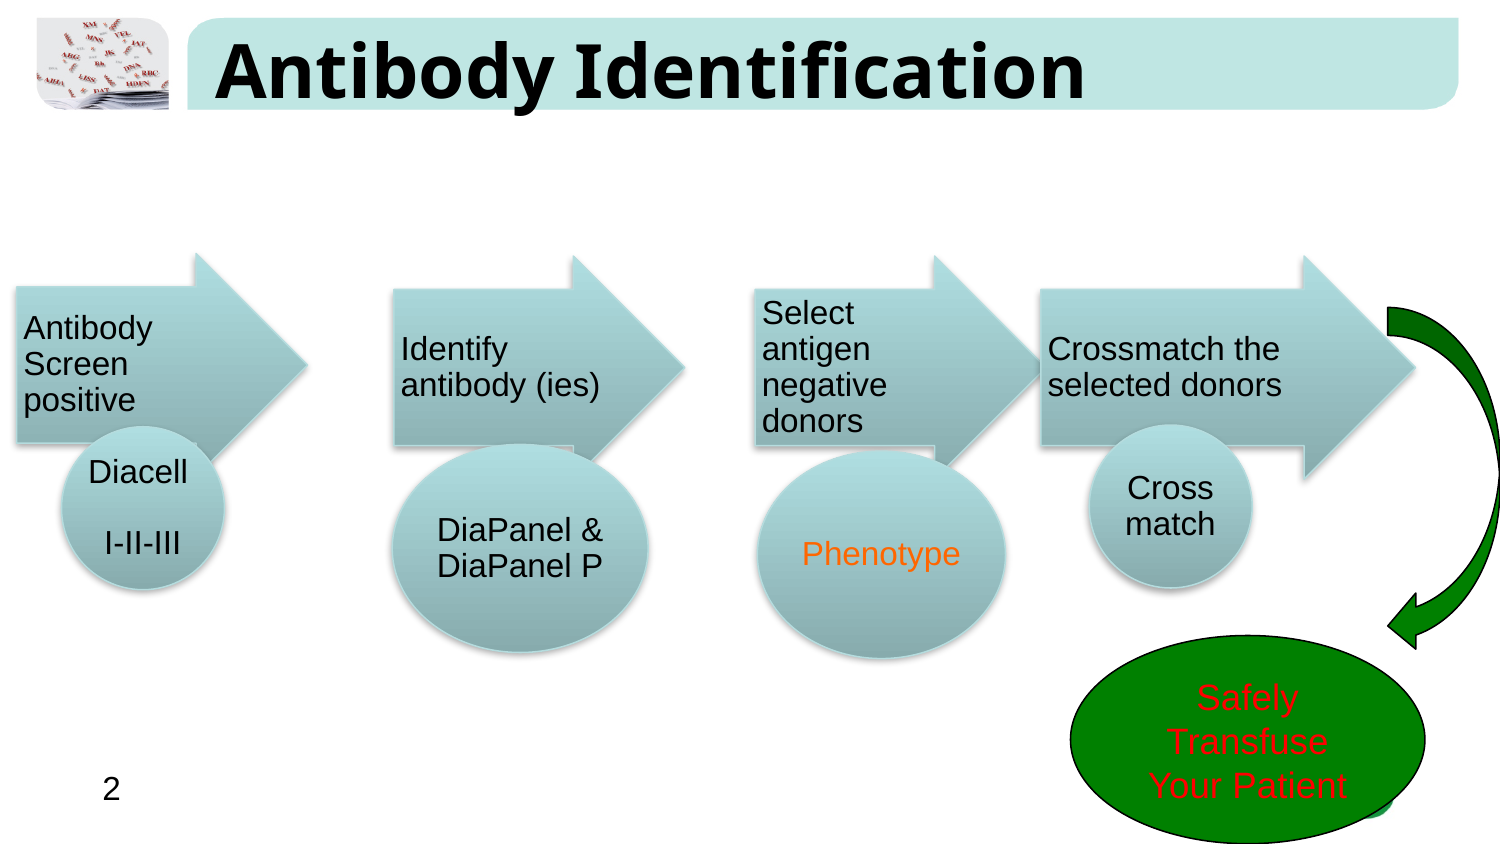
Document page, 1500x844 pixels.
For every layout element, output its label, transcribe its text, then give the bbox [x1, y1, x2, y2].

picture [0, 4, 1500, 117]
title Antibody Identification [199, 33, 1426, 104]
picture [1333, 778, 1414, 832]
text_box Safely Transfuse Your Patient [1078, 770, 1418, 844]
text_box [3, 131, 1500, 762]
